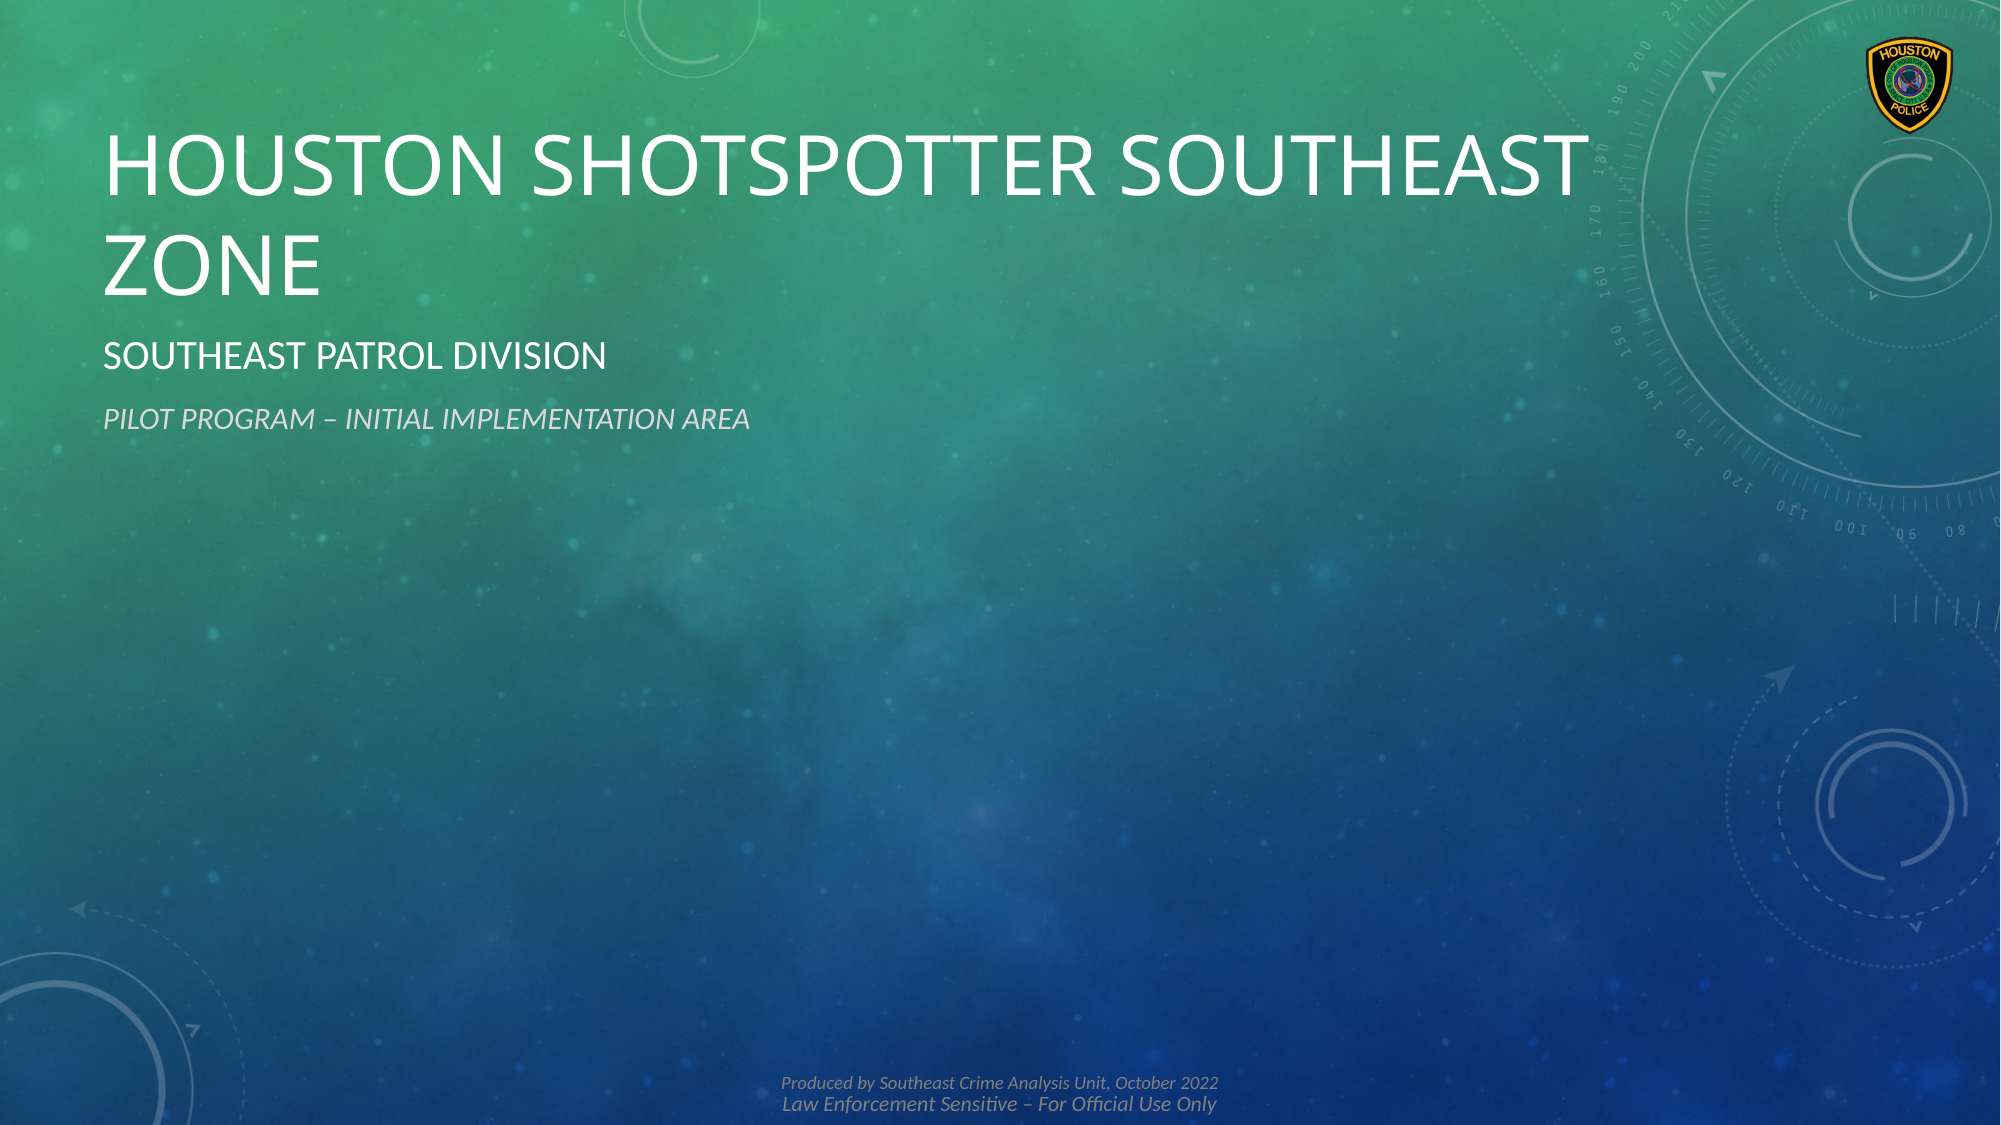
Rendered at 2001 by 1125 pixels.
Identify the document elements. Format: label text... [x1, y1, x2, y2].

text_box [613, 1062, 1387, 1125]
title Houston ShotSpotter Southeast Zone [87, 78, 1750, 319]
list Southeast Patrol Division Pilot Program – Initial Implementation Area [87, 319, 1750, 525]
picture [0, 0, 2001, 1125]
